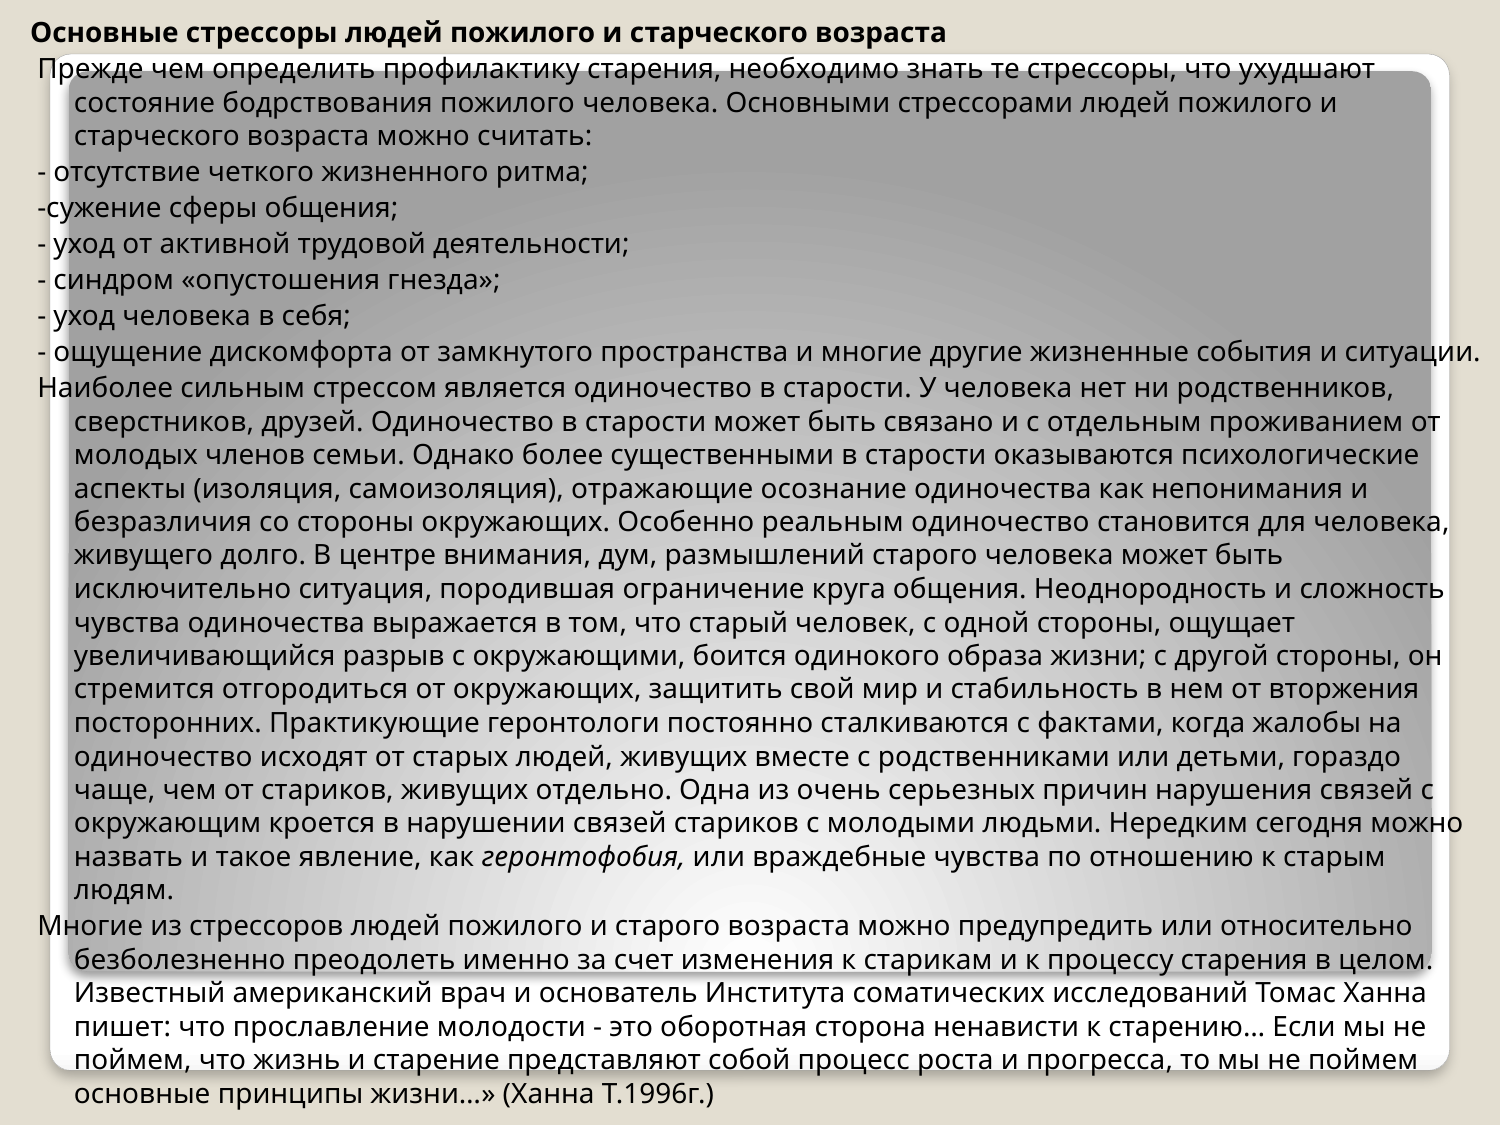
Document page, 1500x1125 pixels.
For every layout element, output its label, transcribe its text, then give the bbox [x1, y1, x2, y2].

list Основные стрессоры людей пожилого и старческого возраста Прежде чем определить профилактику старения, необходимо знать те стрессоры, что ухудшают состояние бодрствования пожилого человека. Основными стрессорами людей пожилого и старческого возраста можно считать: - отсутствие четкого жизненного ритма; -сужение сферы общения; - уход от активной трудовой деятельности; - синдром «опустошения гнезда»; - уход человека в себя; - ощущение дискомфорта от замкнутого пространства и многие другие жизненные события и ситуации. Наиболее сильным стрессом является одиночество в старости. У человека нет ни родственников, сверстников, друзей. Одиночество в старости может быть связано и с отдельным проживанием от молодых членов семьи. Однако более существенными в старости оказываются психологические аспекты (изоляция, самоизоляция), отражающие осознание одиночества как непонимания и безразличия со стороны окружающих. Особенно реальным одиночество становится для человека, живущего долго. В центре внимания, дум, размышлений старого человека может быть исключительно ситуация, породившая ограничение круга общения. Неоднородность и сложность чувства одиночества выражается в том, что старый человек, с одной стороны, ощущает увеличивающийся разрыв с окружающими, боится одинокого образа жизни; с другой стороны, он стремится отгородиться от окружающих, защитить свой мир и стабильность в нем от вторжения посторонних. Практикующие геронтологи постоянно сталкиваются с фактами, когда жалобы на одиночество исходят от старых людей, живущих вместе с родственниками или детьми, гораздо чаще, чем от стариков, живущих отдельно. Одна из очень серьезных причин нарушения связей с окружающим кроется в нарушении связей стариков с молодыми людьми. Нередким сегодня можно назвать и такое явление, как геронтофобия, или враждебные чувства по отношению к старым людям. Многие из стрессоров людей пожилого и старого возраста можно предупредить или относительно безболезненно преодолеть именно за счет изменения к старикам и к процессу старения в целом. Известный американский врач и основатель Института соматических исследований Томас Ханна пишет: что прославление молодости - это оборотная сторона ненависти к старению… Если мы не поймем, что жизнь и старение представляют собой процесс роста и прогресса, то мы не поймем основные принципы жизни…» (Ханна Т.1996г.) [0, 0, 1500, 1125]
